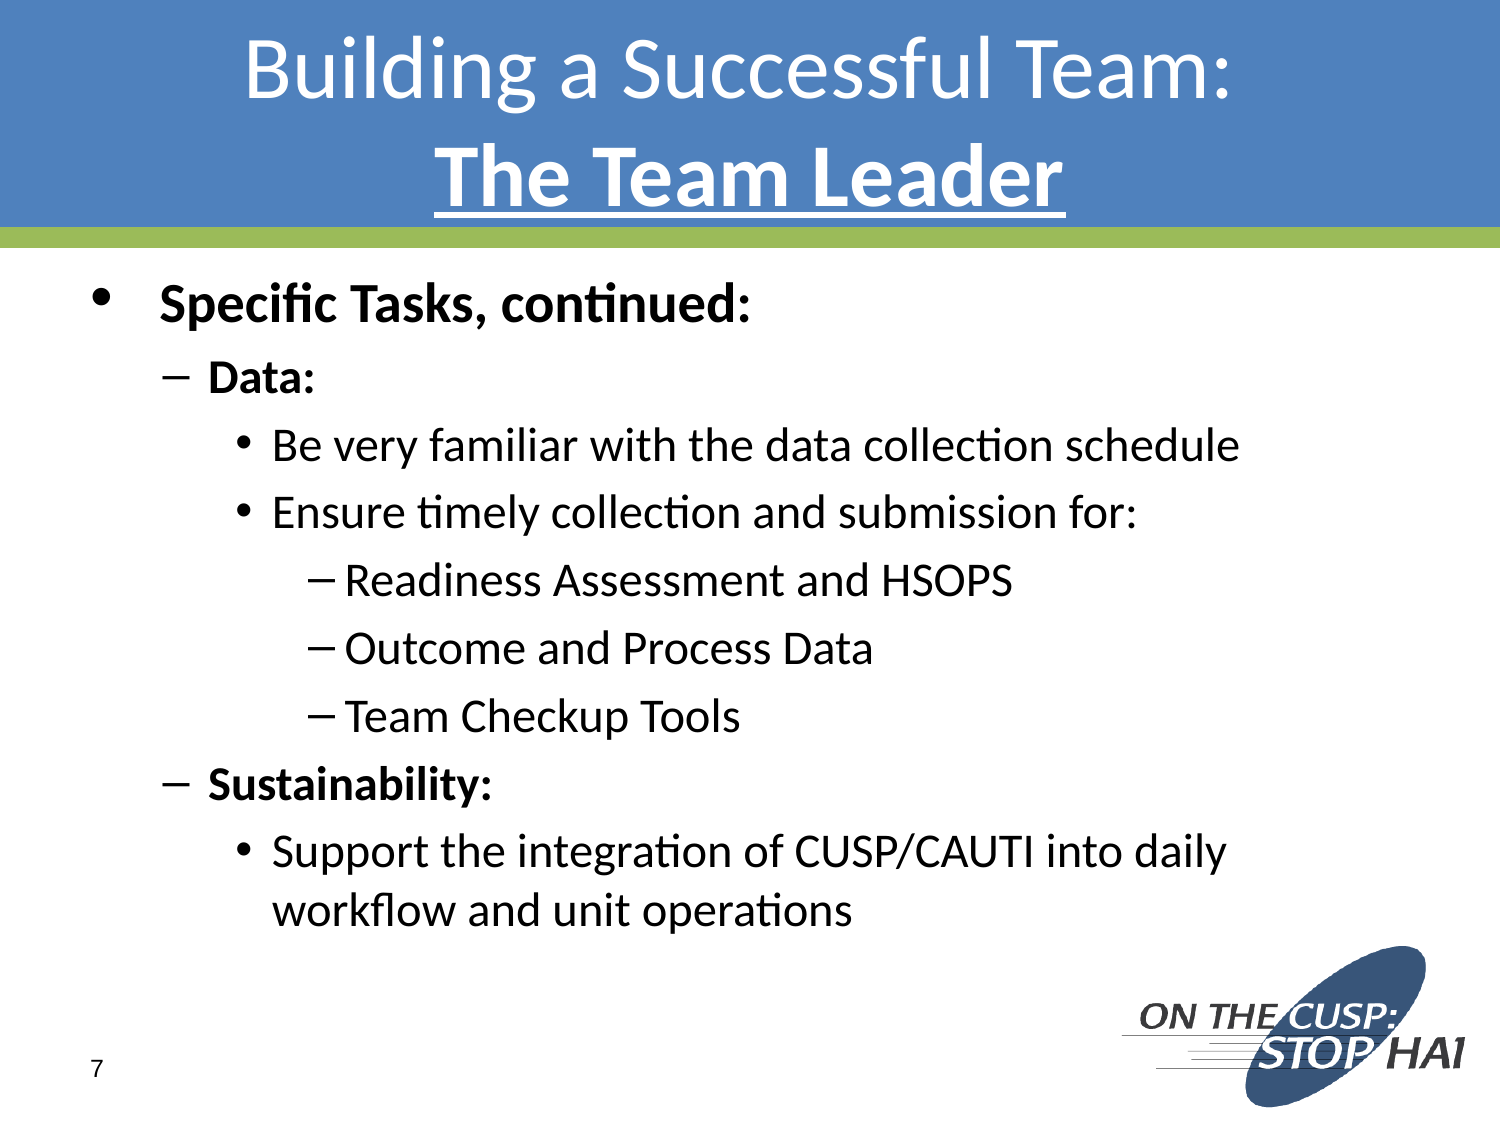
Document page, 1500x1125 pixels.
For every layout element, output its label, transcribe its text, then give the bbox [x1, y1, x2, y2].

list Specific Tasks, continued: Data: Be very familiar with the data collection schedule Ensure timely collection and submission for: Readiness Assessment and HSOPS Outcome and Process Data Team Checkup Tools Sustainability: Support the integration of CUSP/CAUTI into daily workflow and unit operations [75, 249, 1413, 950]
picture [1098, 929, 1500, 1125]
title Building a Successful Team: The Team Leader [0, 0, 1500, 233]
slide_number 7 [75, 1037, 425, 1098]
